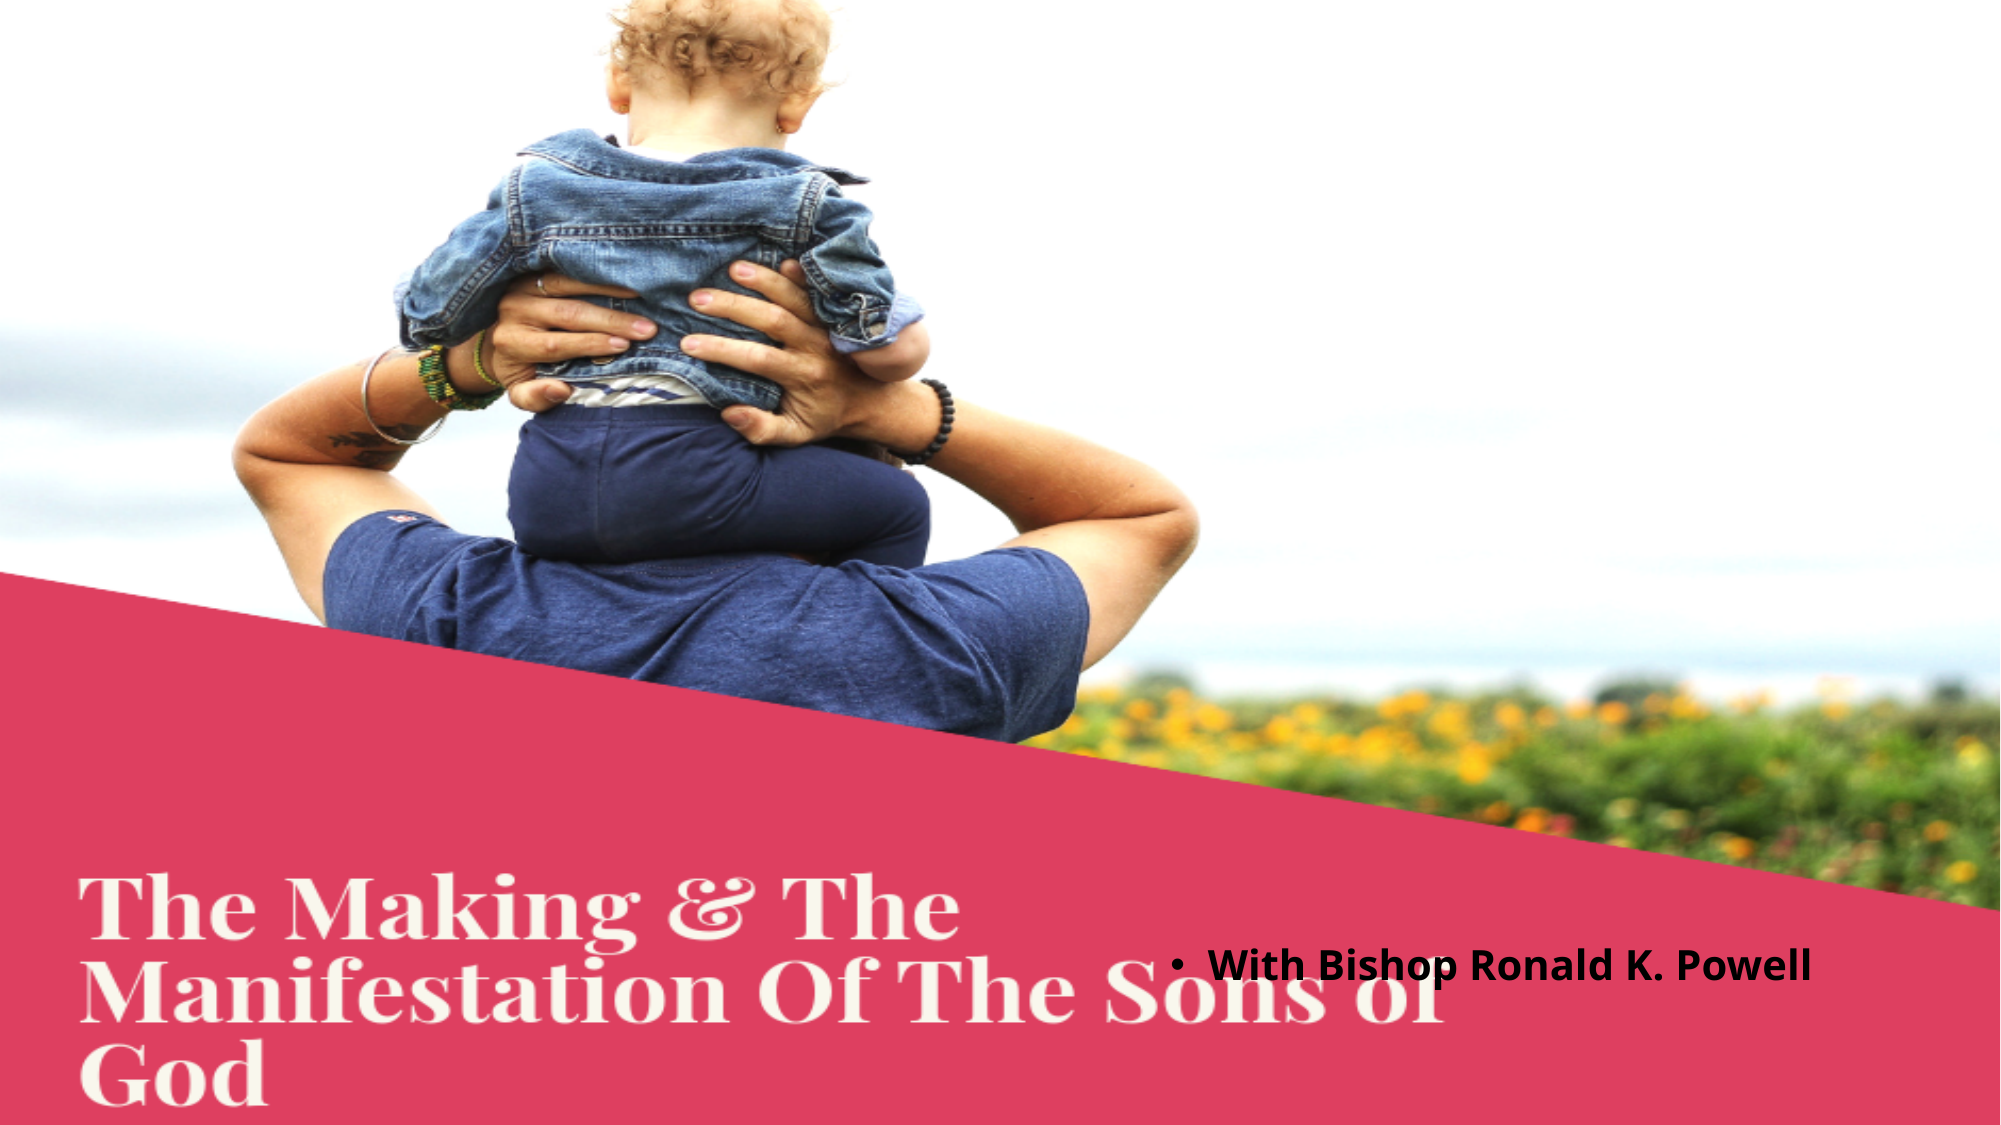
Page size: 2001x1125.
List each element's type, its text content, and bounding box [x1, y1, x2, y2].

picture [0, 0, 2001, 1125]
subtitle With Bishop Ronald K. Powell [1155, 931, 2000, 1024]
